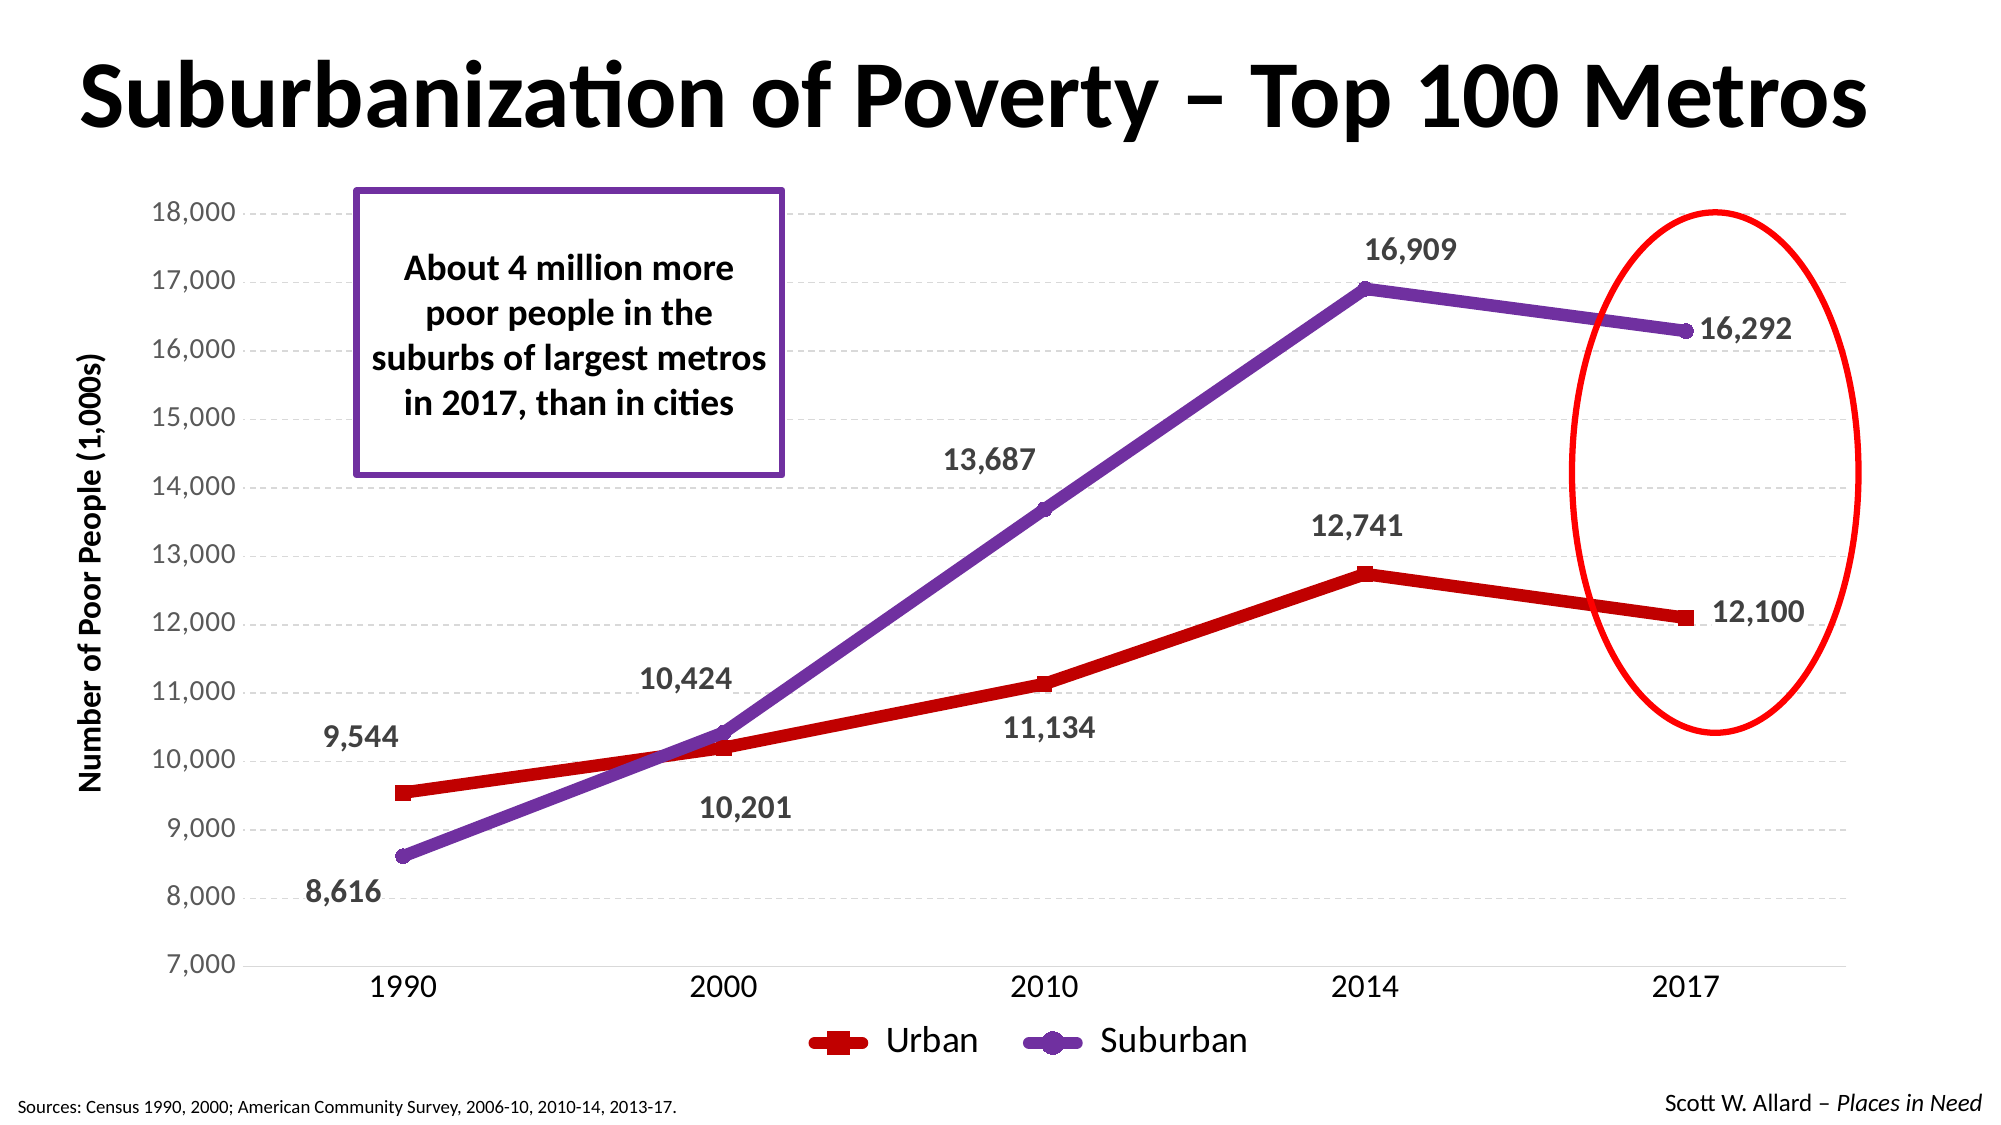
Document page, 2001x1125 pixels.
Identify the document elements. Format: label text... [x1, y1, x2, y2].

text_box Sources: Census 1990, 2000; American Community Survey, 2006-10, 2010-14, 2013-17. [3, 1087, 692, 1125]
text_box Scott W. Allard – Places in Need [1650, 1079, 1998, 1125]
text_box Suburbanization of Poverty – Top 100 Metros [64, 23, 1933, 154]
chart [115, 181, 1882, 1088]
text_box Number of Poor People (1,000s) [59, 337, 115, 808]
